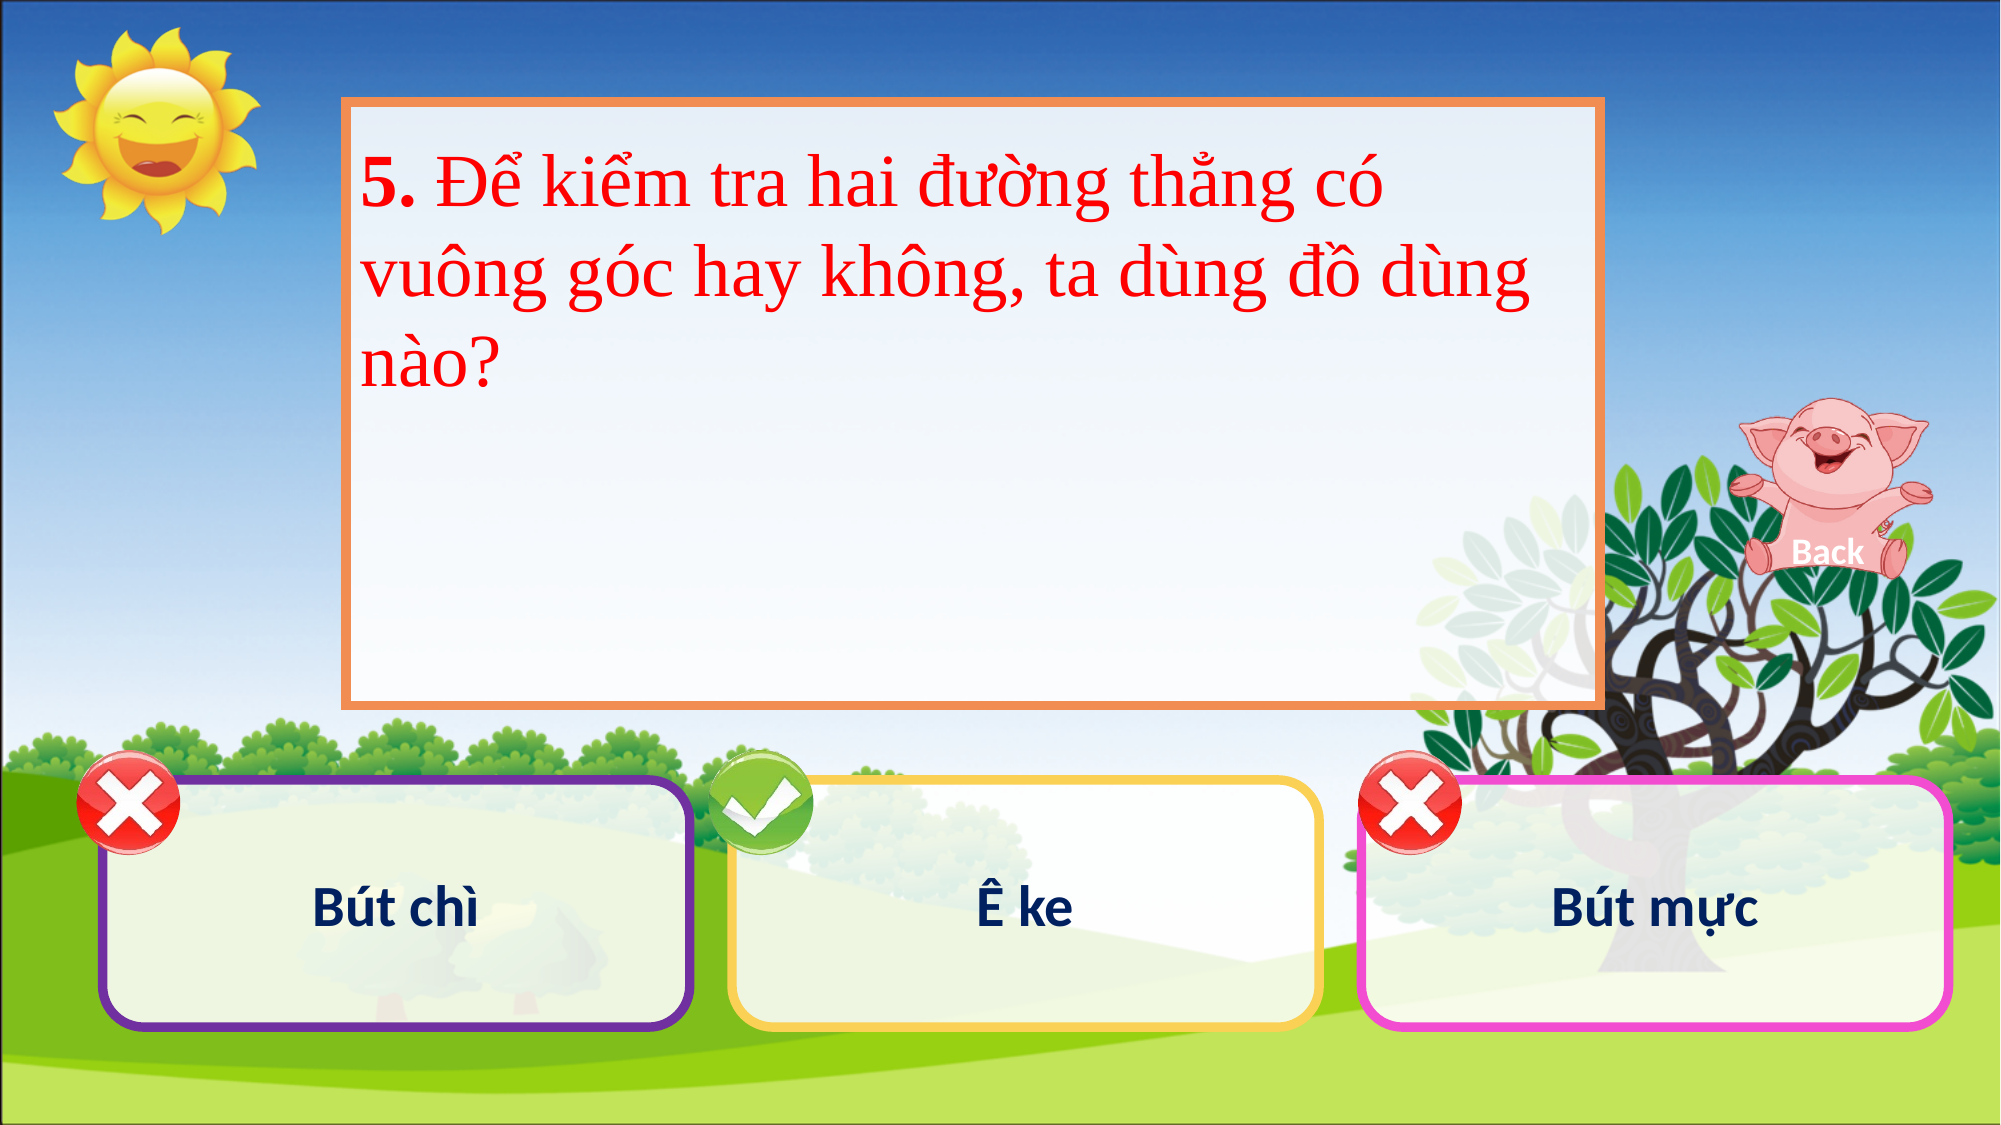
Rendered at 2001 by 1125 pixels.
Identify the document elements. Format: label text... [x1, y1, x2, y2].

text_box Bút chì [101, 778, 691, 1029]
text_box 5. Để kiểm tra hai đường thẳng có vuông góc hay không, ta dùng đồ dùng nào? [345, 124, 1600, 409]
text_box Ê ke [730, 778, 1321, 1029]
text_box Bút mực [1360, 778, 1950, 1029]
text_box [345, 101, 1601, 707]
picture [0, 0, 2001, 1125]
